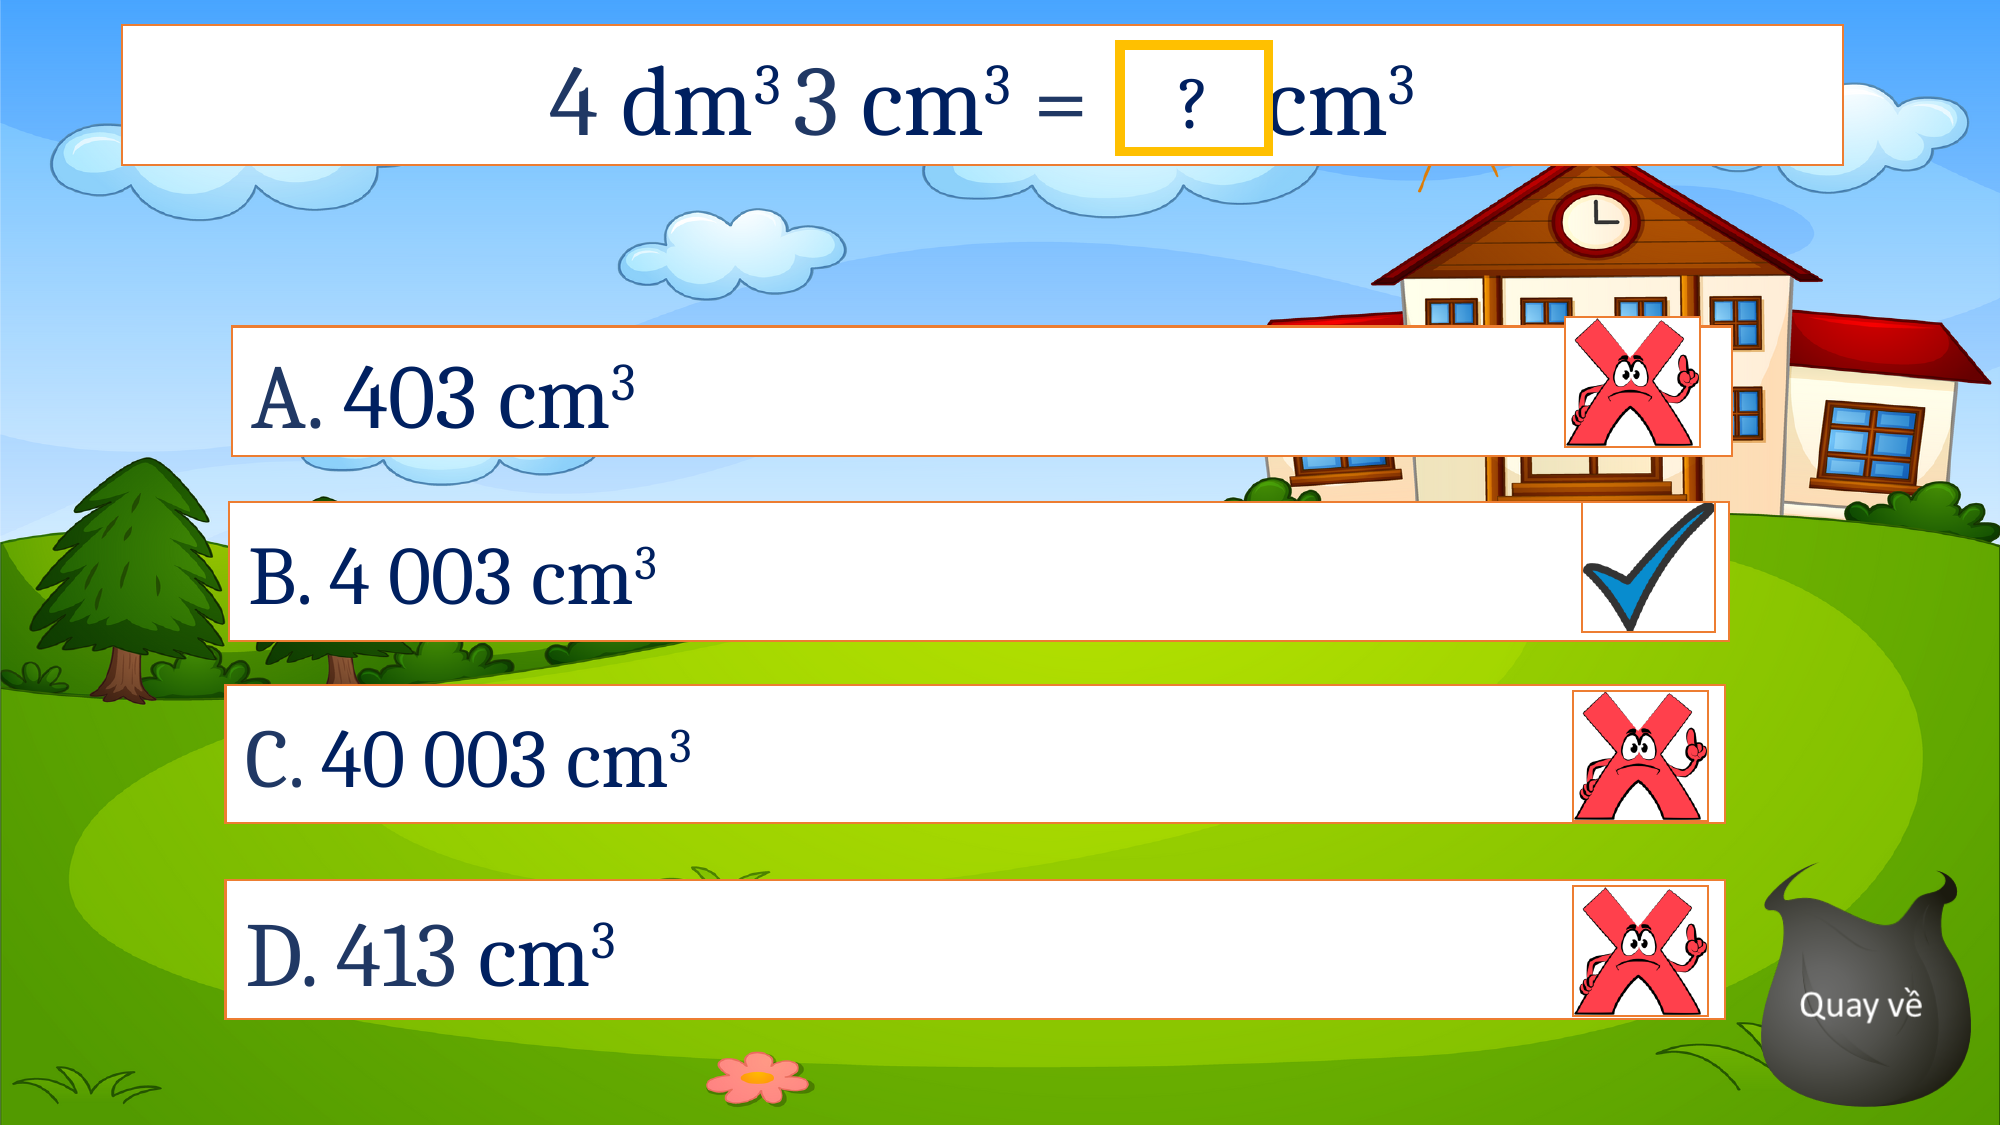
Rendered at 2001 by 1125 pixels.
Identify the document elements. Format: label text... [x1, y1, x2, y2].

text_box B. 4 003 cm3 [228, 501, 1730, 642]
text_box A. 403 cm3 [231, 325, 1733, 457]
text_box 4 dm3 3 cm3 = cm3 [121, 24, 1844, 166]
text_box C. 40 003 cm3 [224, 684, 1726, 824]
picture [1566, 318, 1699, 446]
picture [1761, 862, 1971, 1107]
picture [1574, 887, 1707, 1015]
picture [1574, 691, 1707, 820]
picture [1583, 502, 1715, 632]
text_box D. 413 cm3 [224, 879, 1726, 1020]
text_box [0, 0, 2000, 1125]
text_box ? [1119, 44, 1269, 153]
